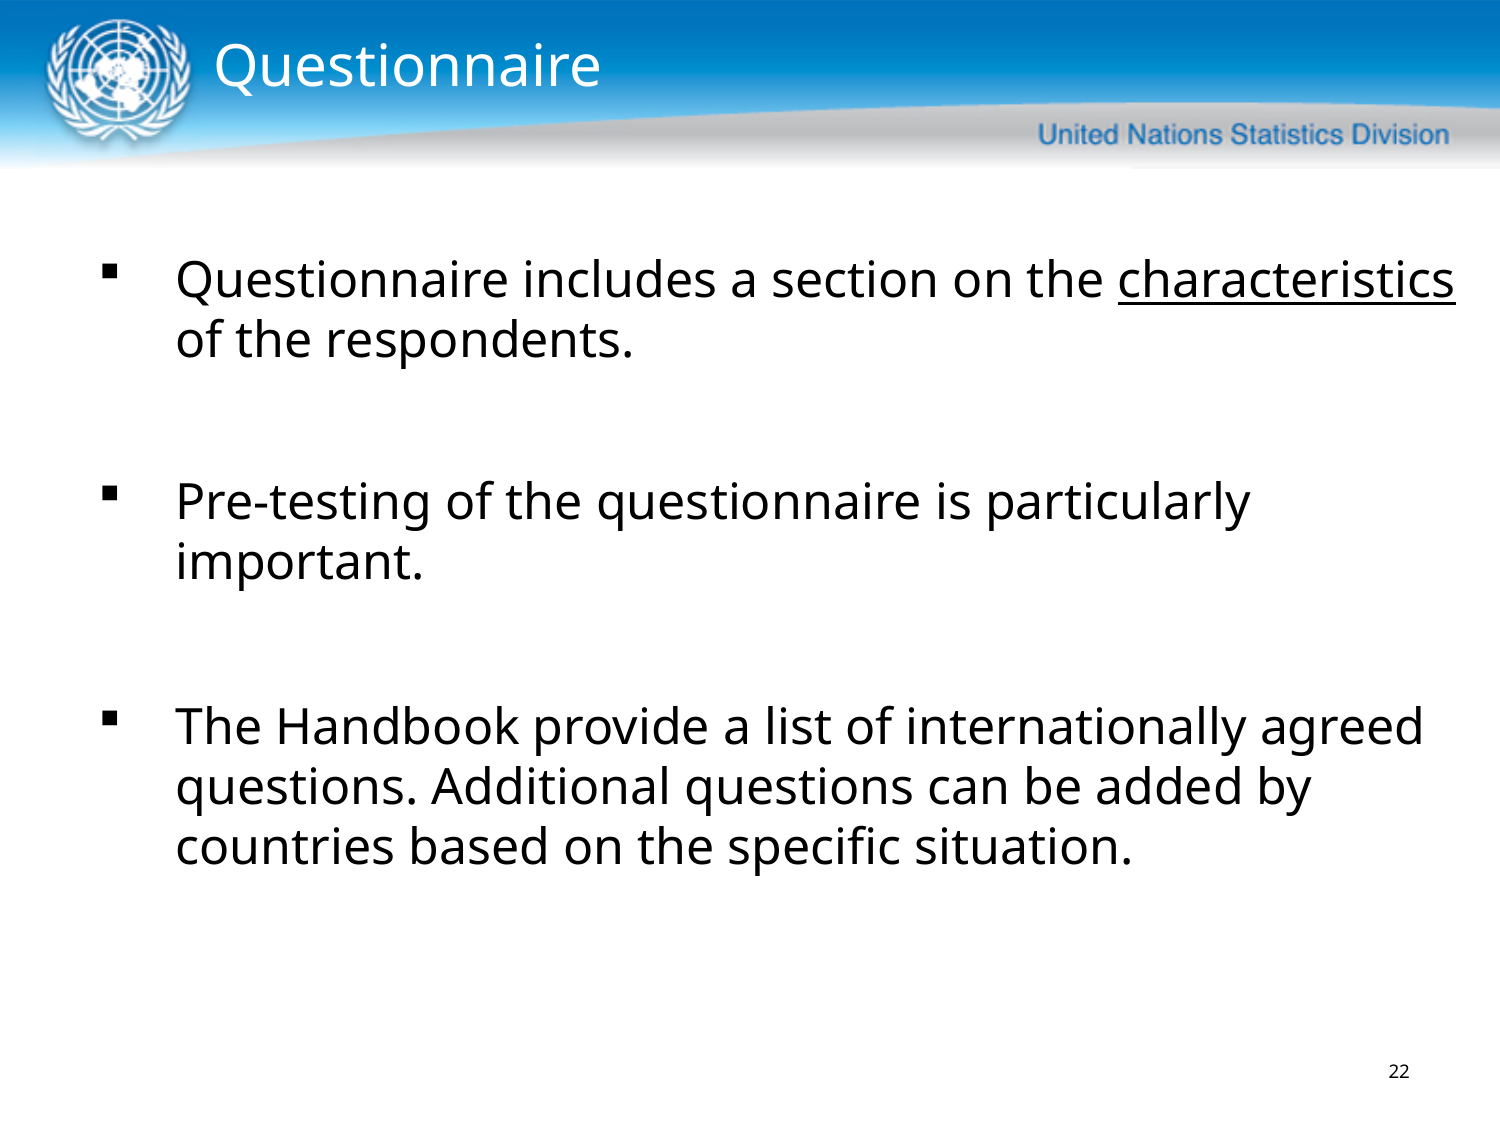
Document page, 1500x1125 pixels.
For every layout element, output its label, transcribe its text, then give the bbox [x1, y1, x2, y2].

slide_number 22 [1074, 1055, 1425, 1103]
title Questionnaire [197, 10, 1500, 117]
picture [0, 0, 1500, 169]
list Questionnaire includes a section on the characteristics of the respondents. Pre-testing of the questionnaire is particularly important. The Handbook provide a list of internationally agreed questions. Additional questions can be added by countries based on the specific situation. [83, 240, 1500, 1055]
